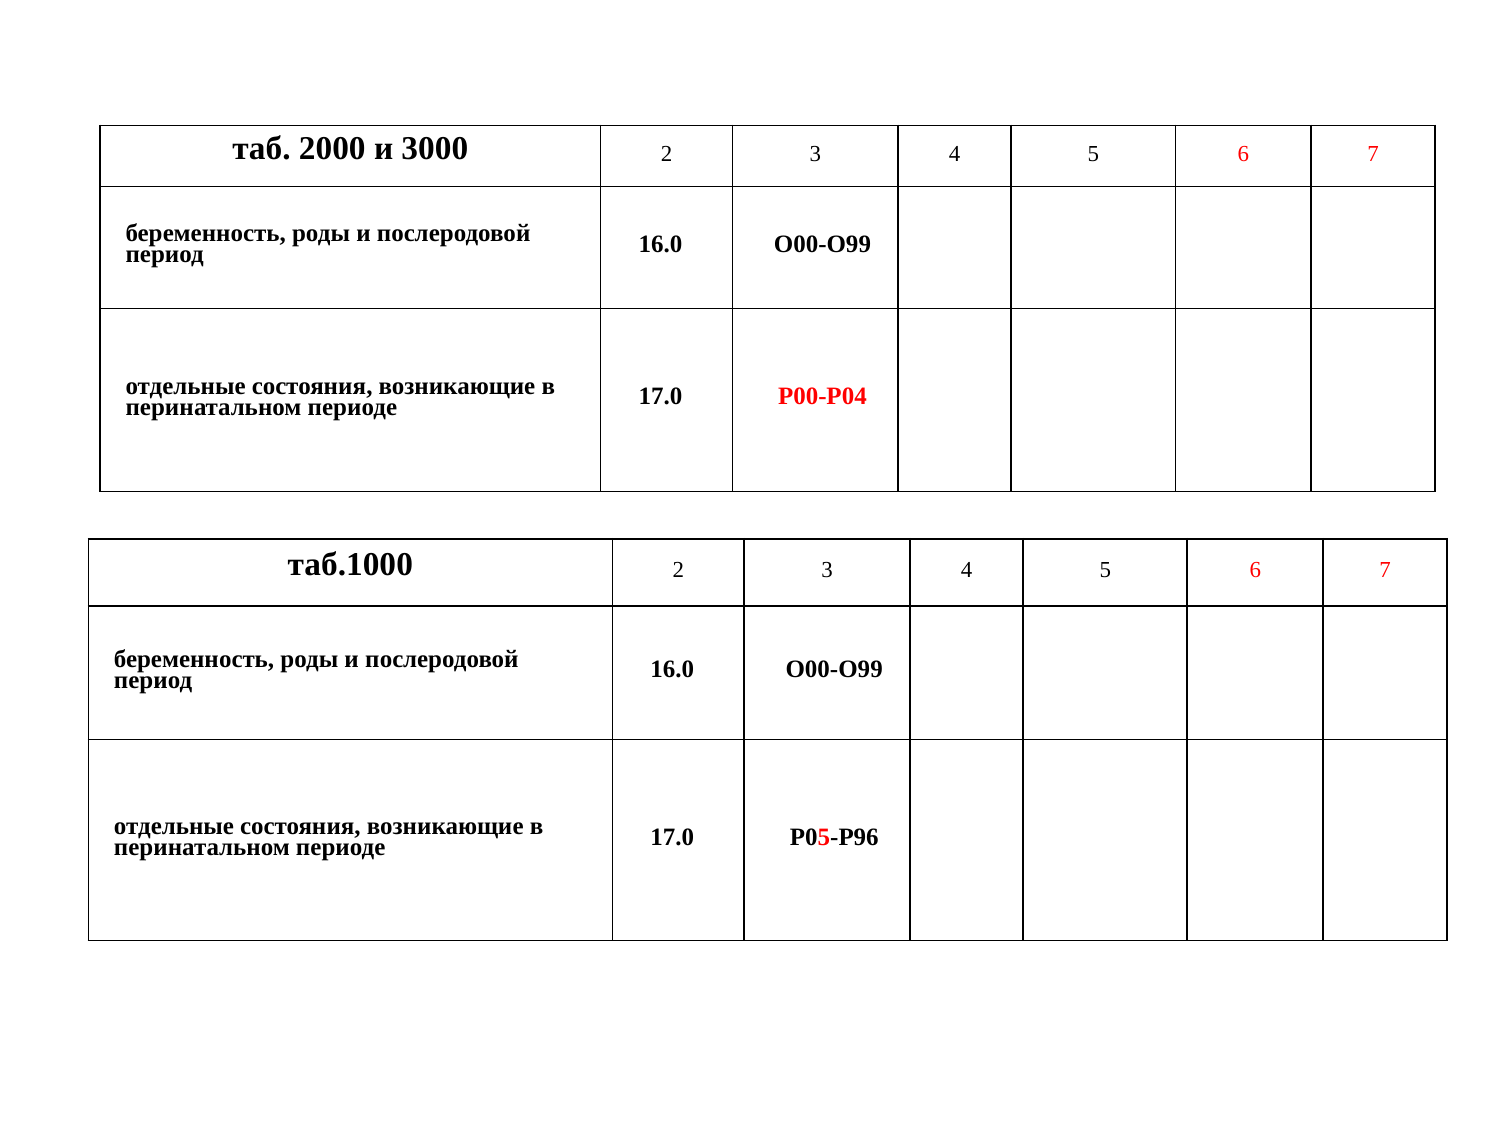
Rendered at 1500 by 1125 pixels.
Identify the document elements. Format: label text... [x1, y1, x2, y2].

table_cell [899, 187, 1010, 308]
table_cell [1324, 740, 1446, 940]
table_cell [899, 309, 1010, 491]
table_cell [1176, 309, 1310, 491]
table_cell 16.0 [613, 607, 743, 739]
table_header 3 [733, 126, 897, 186]
table_cell [1176, 187, 1310, 308]
table_header 6 [1188, 540, 1322, 605]
table_cell [1012, 187, 1175, 308]
table_cell [1312, 309, 1434, 491]
table_header 7 [1312, 126, 1434, 186]
table_cell [1324, 607, 1446, 739]
table_cell [911, 607, 1022, 739]
table_cell [1024, 740, 1186, 940]
table_cell O00-O99 [745, 607, 909, 739]
table_header таб. 2000 и 3000 [101, 126, 600, 186]
table_cell [911, 740, 1022, 940]
table_cell 17.0 [613, 740, 743, 940]
table_cell [1024, 607, 1186, 739]
table_cell 16.0 [601, 187, 732, 308]
table_header 2 [613, 540, 743, 605]
table_cell [1312, 187, 1434, 308]
table_header 6 [1176, 126, 1310, 186]
table_cell беременность, роды и послеродовой период [89, 607, 612, 739]
table_cell [1188, 607, 1322, 739]
table_cell P00-P04 [733, 309, 897, 491]
table_cell [1012, 309, 1175, 491]
table_cell O00-O99 [733, 187, 897, 308]
table_header 7 [1324, 540, 1446, 605]
table_header 5 [1012, 126, 1175, 186]
table_cell отдельные состояния, возникающие в перинатальном периоде [89, 740, 612, 940]
table_cell беременность, роды и послеродовой период [101, 187, 600, 308]
table_header 3 [745, 540, 909, 605]
table_header 5 [1024, 540, 1186, 605]
table_header 4 [899, 126, 1010, 186]
table_header 2 [601, 126, 732, 186]
table_header таб.1000 [89, 540, 612, 605]
table_header 4 [911, 540, 1022, 605]
table_cell [1188, 740, 1322, 940]
table_cell отдельные состояния, возникающие в перинатальном периоде [101, 309, 600, 491]
table_cell P05-P96 [745, 740, 909, 940]
table_cell 17.0 [601, 309, 732, 491]
